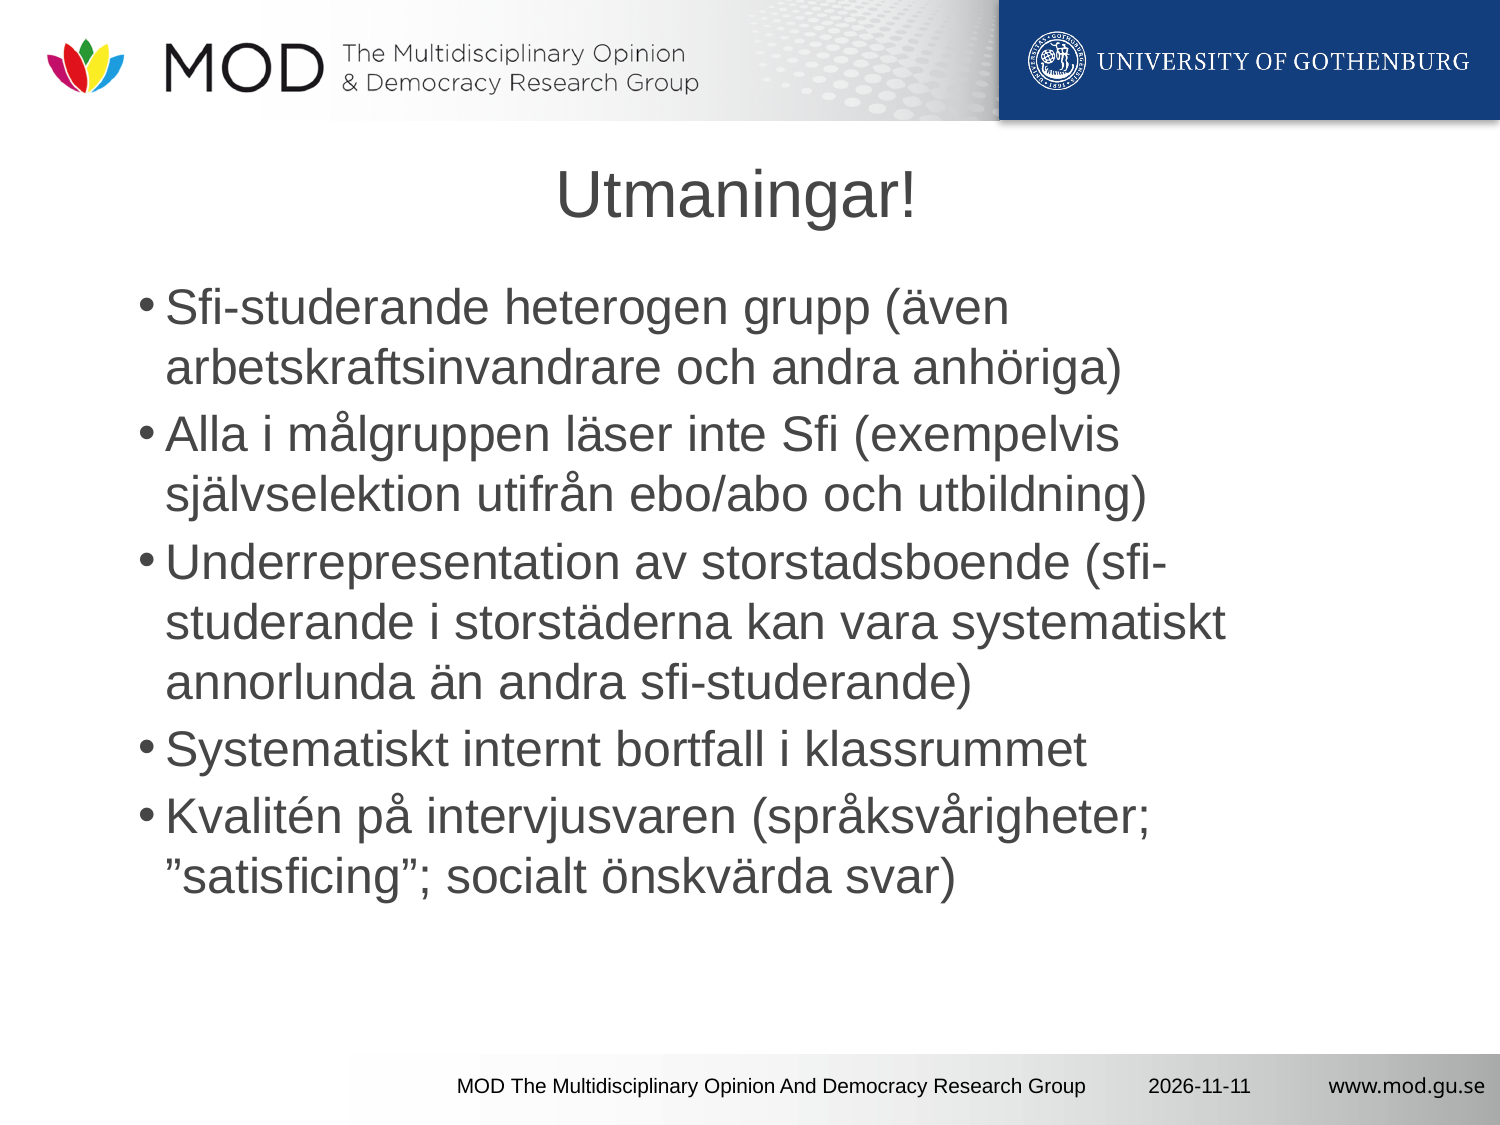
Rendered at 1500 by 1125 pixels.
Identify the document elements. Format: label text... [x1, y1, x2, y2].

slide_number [1113, 1065, 1288, 1125]
list Sfi-studerande heterogen grupp (även arbetskraftsinvandrare och andra anhöriga) Alla i målgruppen läser inte Sfi (exempelvis självselektion utifrån ebo/abo och utbildning) Underrepresentation av storstadsboende (sfi-studerande i storstäderna kan vara systematiskt annorlunda än andra sfi-studerande) Systematiskt internt bortfall i klassrummet Kvalitén på intervjusvaren (språksvårigheter; ”satisficing”; socialt önskvärda svar) [123, 267, 1317, 963]
picture [1028, 30, 1470, 90]
picture [0, 1054, 1500, 1125]
picture [0, 0, 1000, 121]
title Utmaningar! [187, 137, 1288, 244]
footer MOD The Multidisciplinary Opinion And Democracy Research Group [337, 1065, 1113, 1125]
